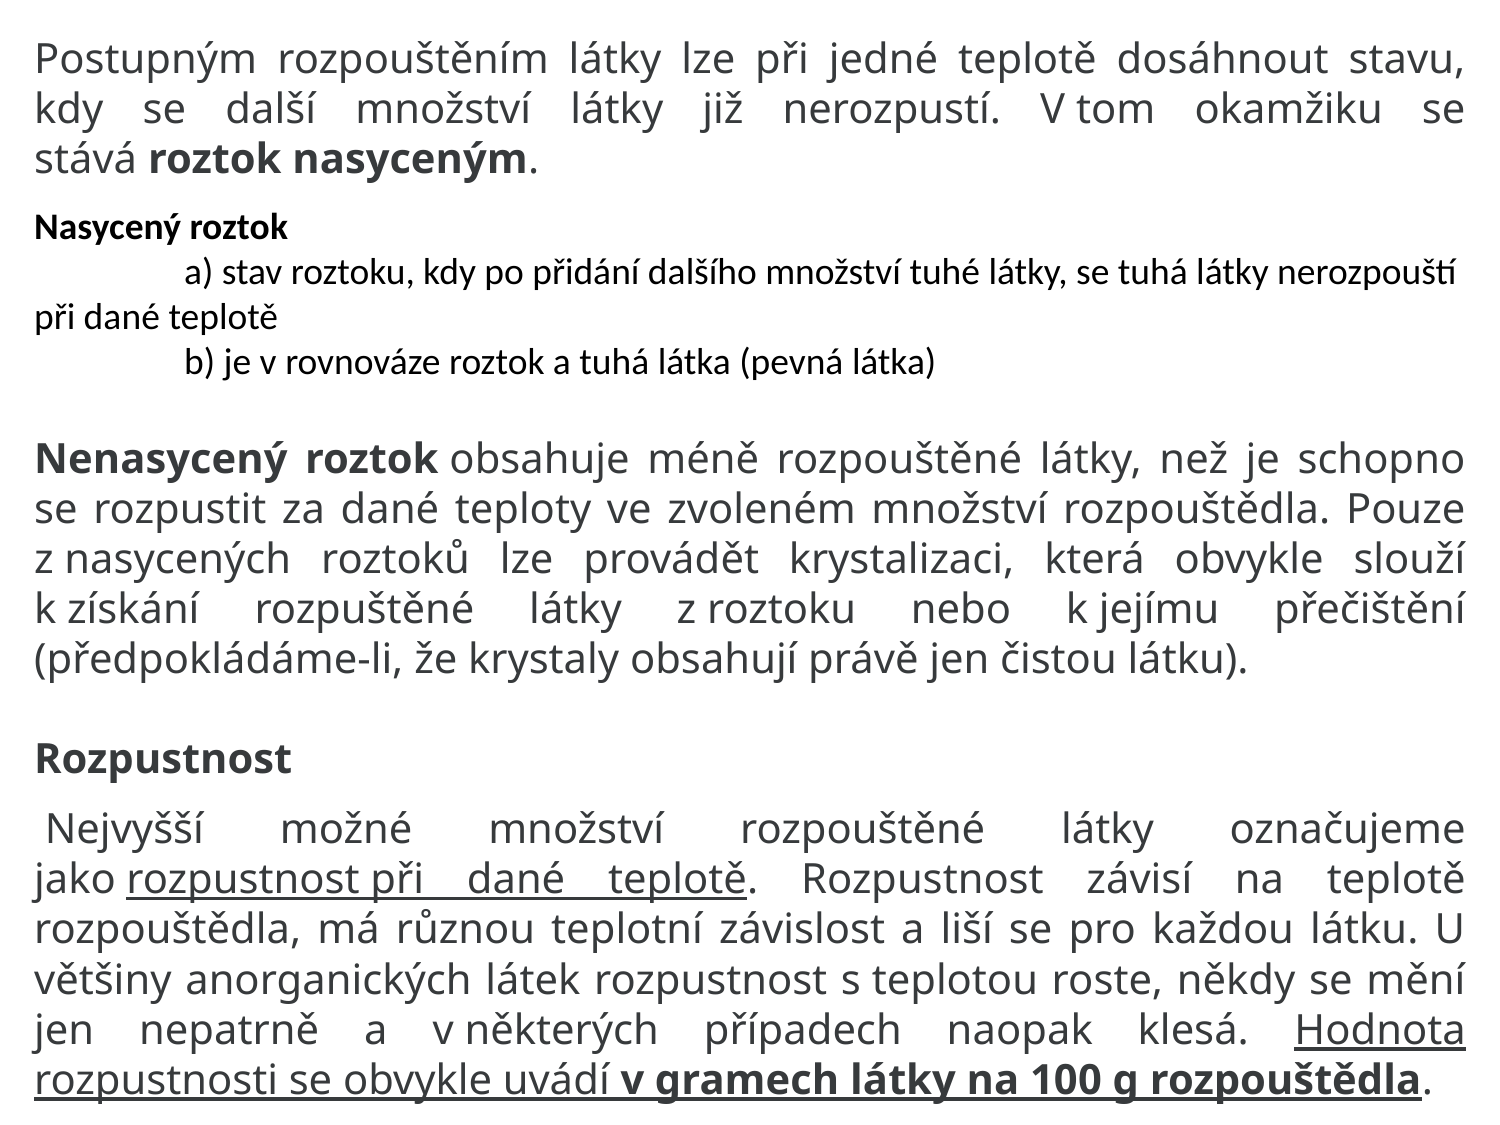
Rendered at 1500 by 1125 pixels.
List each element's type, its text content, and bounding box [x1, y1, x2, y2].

text_box Postupným rozpouštěním látky lze při jedné teplotě dosáhnout stavu, kdy se další množství látky již nerozpustí. V tom okamžiku se stává roztok nasyceným. Nasycený roztok a) stav roztoku, kdy po přidání dalšího množství tuhé látky, se tuhá látky nerozpouští při dané teplotě b) je v rovnováze roztok a tuhá látka (pevná látka) Nenasycený roztok obsahuje méně rozpouštěné látky, než je schopno se rozpustit za dané teploty ve zvoleném množství rozpouštědla. Pouze z nasycených roztoků lze provádět krystalizaci, která obvykle slouží k získání rozpuštěné látky z roztoku nebo k jejímu přečištění (předpokládáme-li, že krystaly obsahují právě jen čistou látku). Rozpustnost Nejvyšší možné množství rozpouštěné látky označujeme jako rozpustnost při dané teplotě. Rozpustnost závisí na teplotě rozpouštědla, má různou teplotní závislost a liší se pro každou látku. U většiny anorganických látek rozpustnost s teplotou roste, někdy se mění jen nepatrně a v některých případech naopak klesá. Hodnota rozpustnosti se obvykle uvádí v gramech látky na 100 g rozpouštědla. [19, 24, 1481, 1110]
